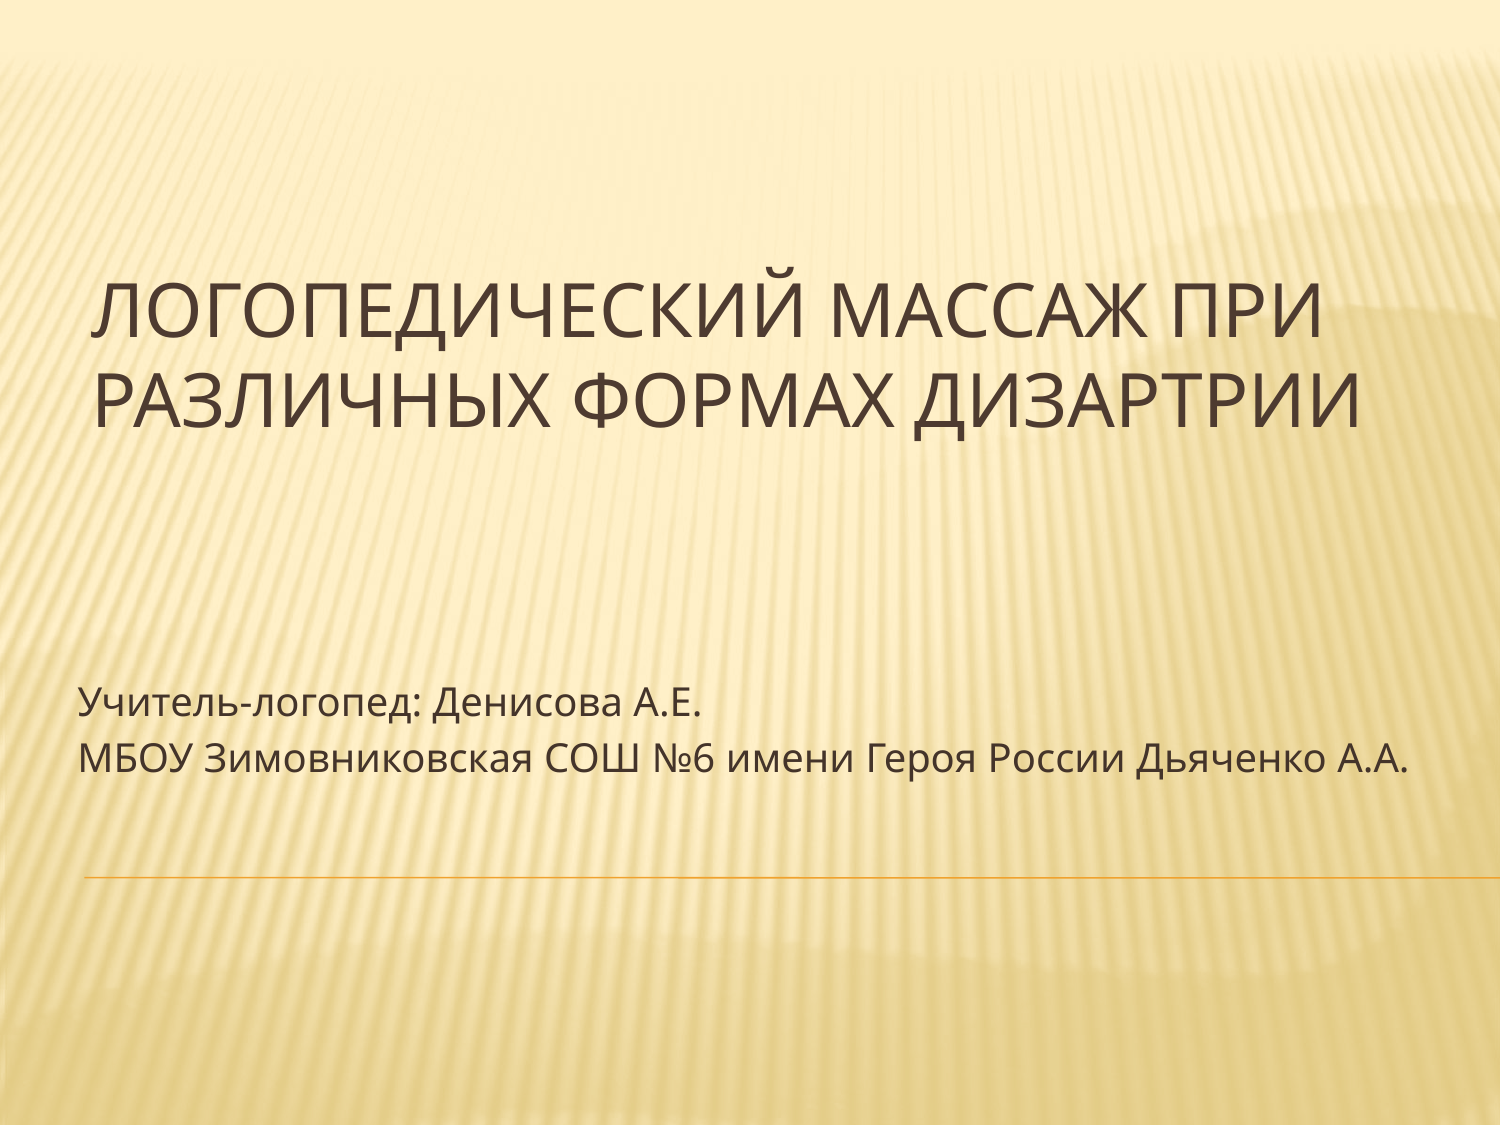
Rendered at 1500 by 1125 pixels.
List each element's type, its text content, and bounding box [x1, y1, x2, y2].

title Логопедический массаж при различных формах дизартрии [76, 255, 1465, 622]
subtitle Учитель-логопед: Денисова А.Е. МБОУ Зимовниковская СОШ №6 имени Героя России Дьяченко А.А. [62, 637, 1450, 788]
